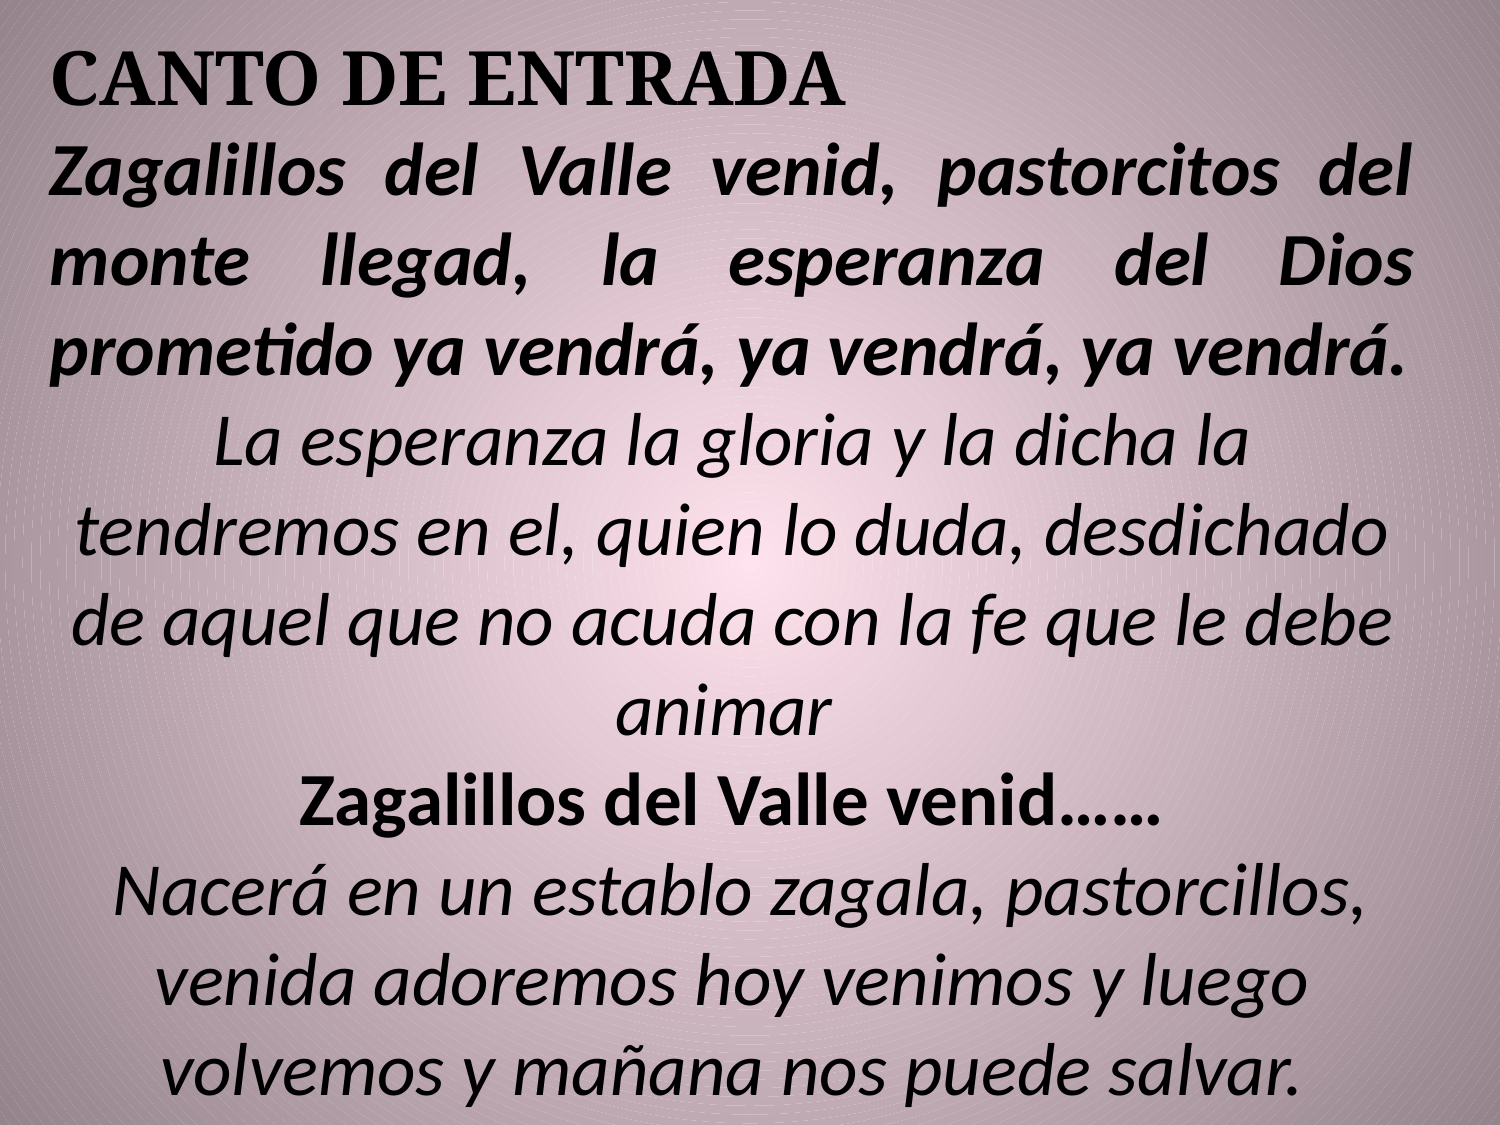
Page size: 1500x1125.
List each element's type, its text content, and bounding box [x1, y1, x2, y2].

text_box CANTO DE ENTRADA Zagalillos del Valle venid, pastorcitos del monte llegad, la esperanza del Dios prometido ya vendrá, ya vendrá, ya vendrá. La esperanza la gloria y la dicha la tendremos en el, quien lo duda, desdichado de aquel que no acuda con la fe que le debe animar Zagalillos del Valle venid…… Nacerá en un establo zagala, pastorcillos, venida adoremos hoy venimos y luego volvemos y mañana nos puede salvar. [35, 23, 1430, 1008]
